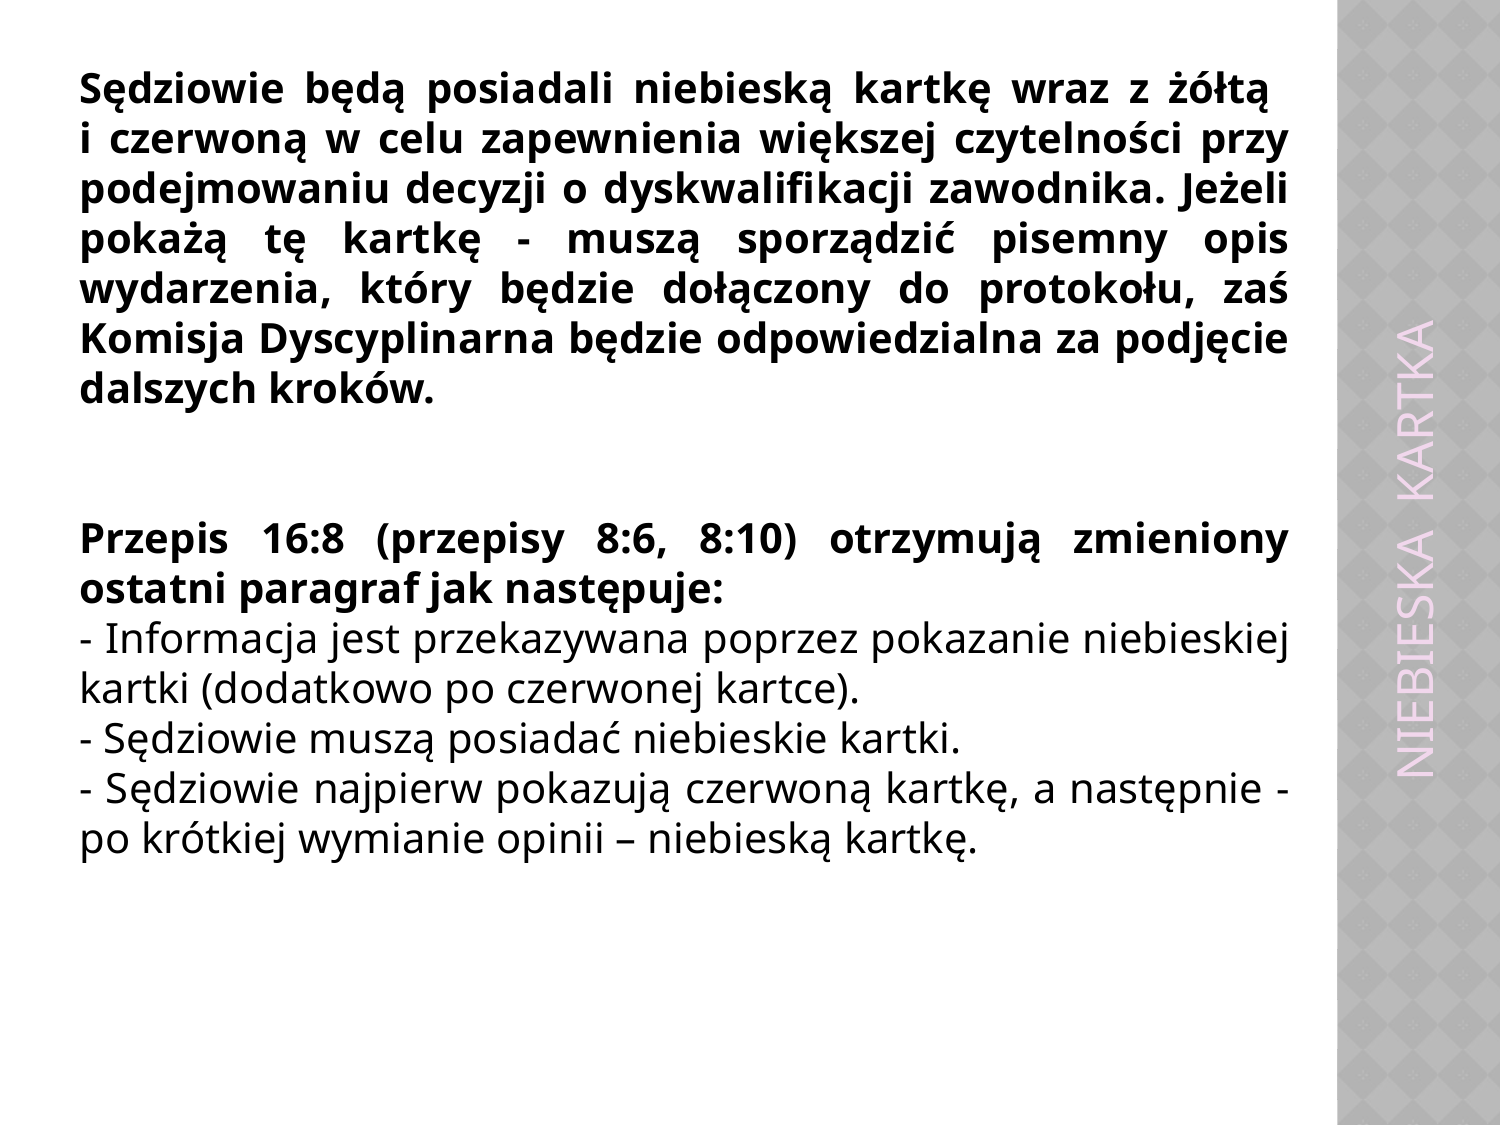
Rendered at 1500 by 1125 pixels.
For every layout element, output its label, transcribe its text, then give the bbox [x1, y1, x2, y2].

text_box Sędziowie będą posiadali niebieską kartkę wraz z żółtą i czerwoną w celu zapewnienia większej czytelności przy podejmowaniu decyzji o dyskwalifikacji zawodnika. Jeżeli pokażą tę kartkę - muszą sporządzić pisemny opis wydarzenia, który będzie dołączony do protokołu, zaś Komisja Dyscyplinarna będzie odpowiedzialna za podjęcie dalszych kroków. Przepis 16:8 (przepisy 8:6, 8:10) otrzymują zmieniony ostatni paragraf jak następuje: - Informacja jest przekazywana poprzez pokazanie niebieskiej kartki (dodatkowo po czerwonej kartce). - Sędziowie muszą posiadać niebieskie kartki. - Sędziowie najpierw pokazują czerwoną kartkę, a następnie - po krótkiej wymianie opinii – niebieską kartkę. [64, 54, 1306, 870]
text_box NIEBIESKA KARTKA [1376, 30, 1467, 1071]
